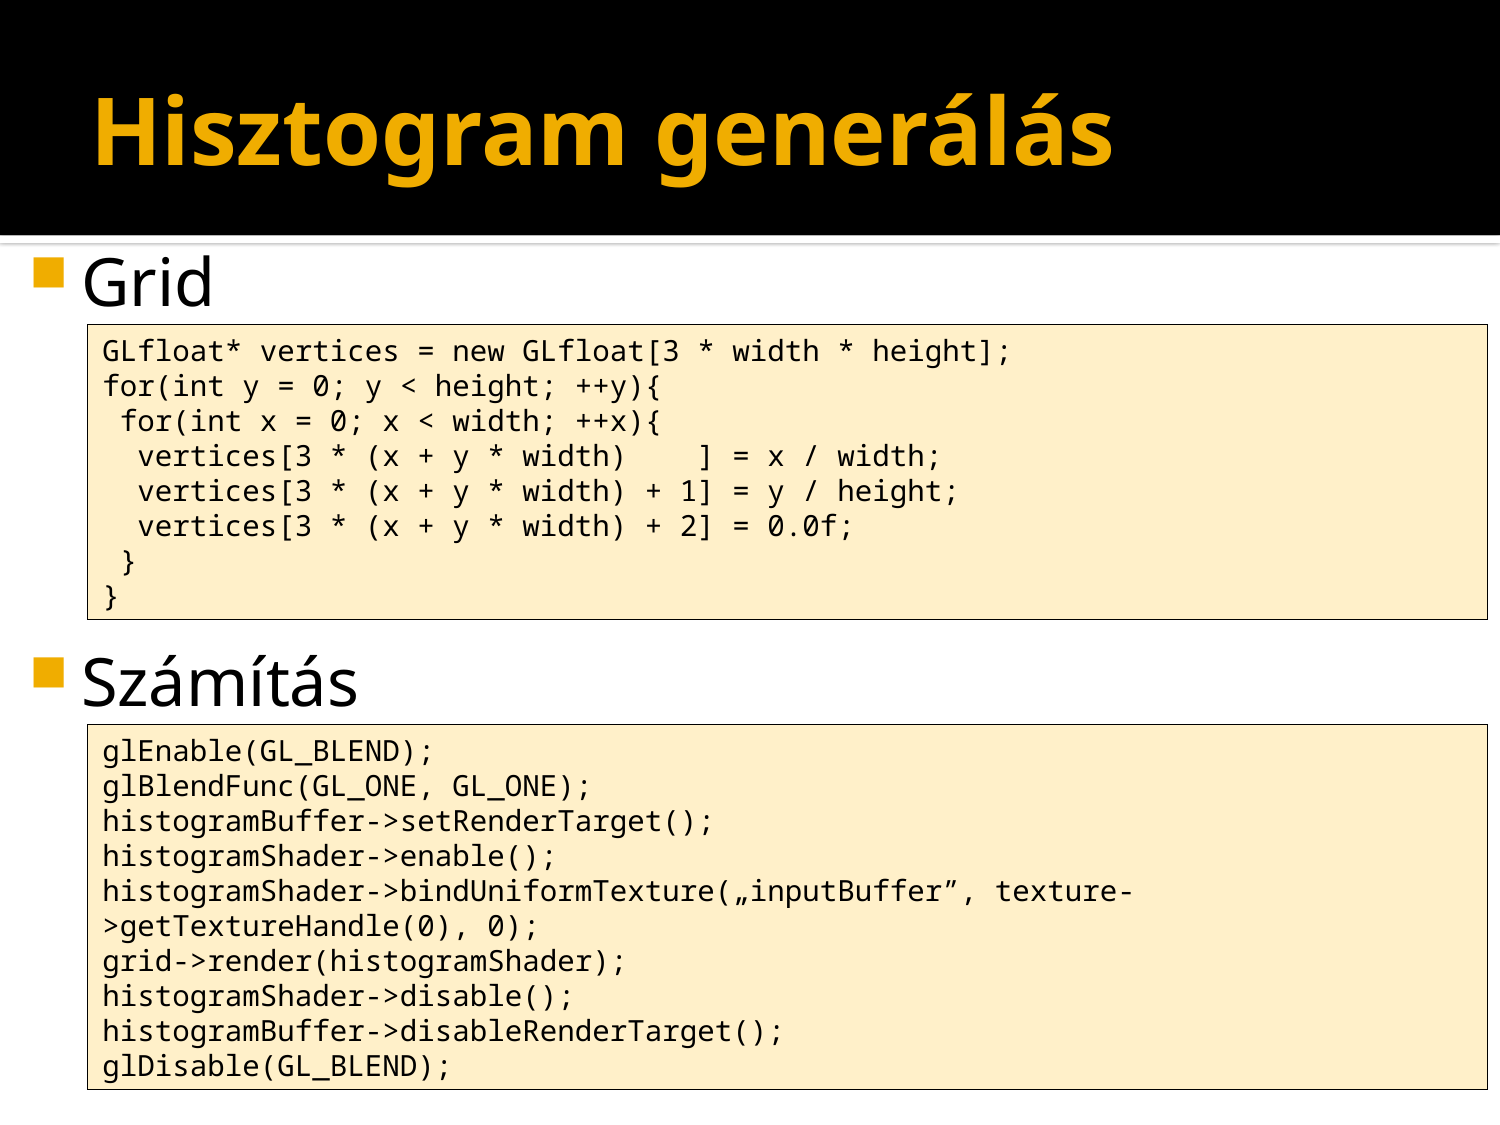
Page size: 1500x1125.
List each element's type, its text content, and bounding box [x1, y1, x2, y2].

text_box GLfloat* vertices = new GLfloat[3 * width * height]; for(int y = 0; y < height; ++y){ for(int x = 0; x < width; ++x){ vertices[3 * (x + y * width) ] = x / width; vertices[3 * (x + y * width) + 1] = y / height; vertices[3 * (x + y * width) + 2] = 0.0f; } } [87, 324, 1488, 620]
title Hisztogram generálás [75, 25, 1425, 231]
text_box glEnable(GL_BLEND); glBlendFunc(GL_ONE, GL_ONE); histogramBuffer->setRenderTarget(); histogramShader->enable(); histogramShader->bindUniformTexture(„inputBuffer”, texture->getTextureHandle(0), 0); grid->render(histogramShader); histogramShader->disable(); histogramBuffer->disableRenderTarget(); glDisable(GL_BLEND); [87, 724, 1488, 1090]
list Grid Számítás [0, 224, 1350, 984]
